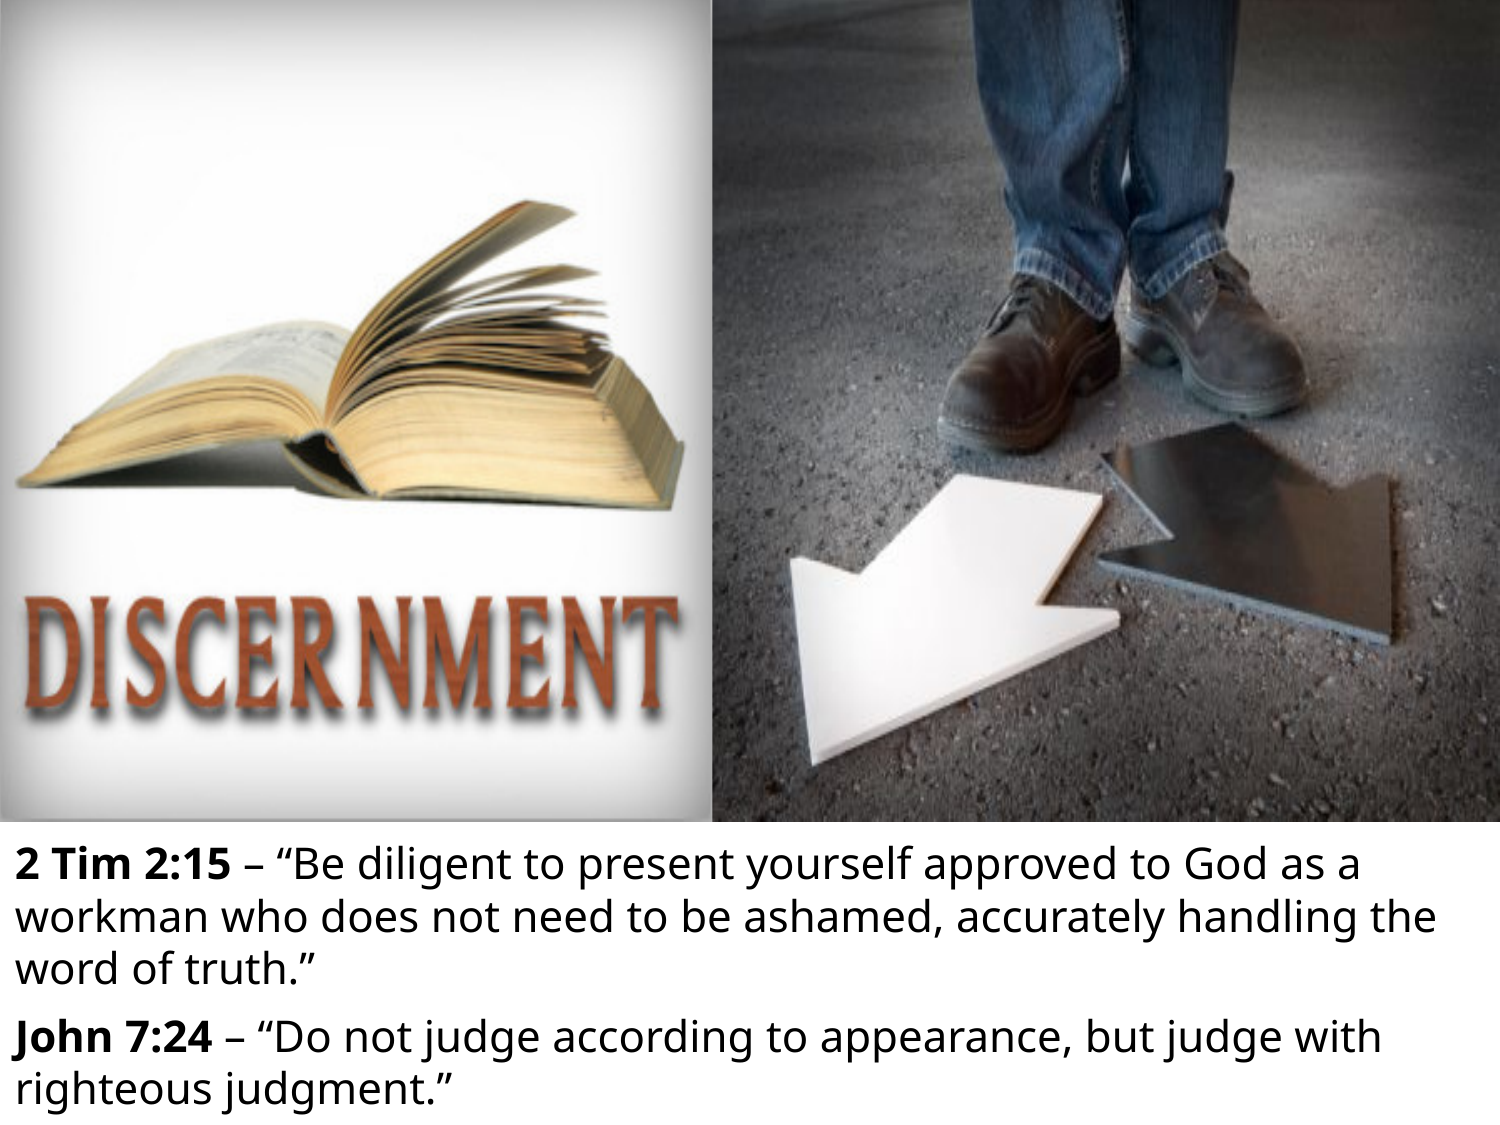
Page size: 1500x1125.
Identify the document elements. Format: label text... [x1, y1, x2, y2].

picture [0, 0, 1500, 822]
text_box 2 Tim 2:15 – “Be diligent to present yourself approved to God as a workman who does not need to be ashamed, accurately handling the word of truth.” John 7:24 – “Do not judge according to appearance, but judge with righteous judgment.” [0, 829, 1500, 1121]
